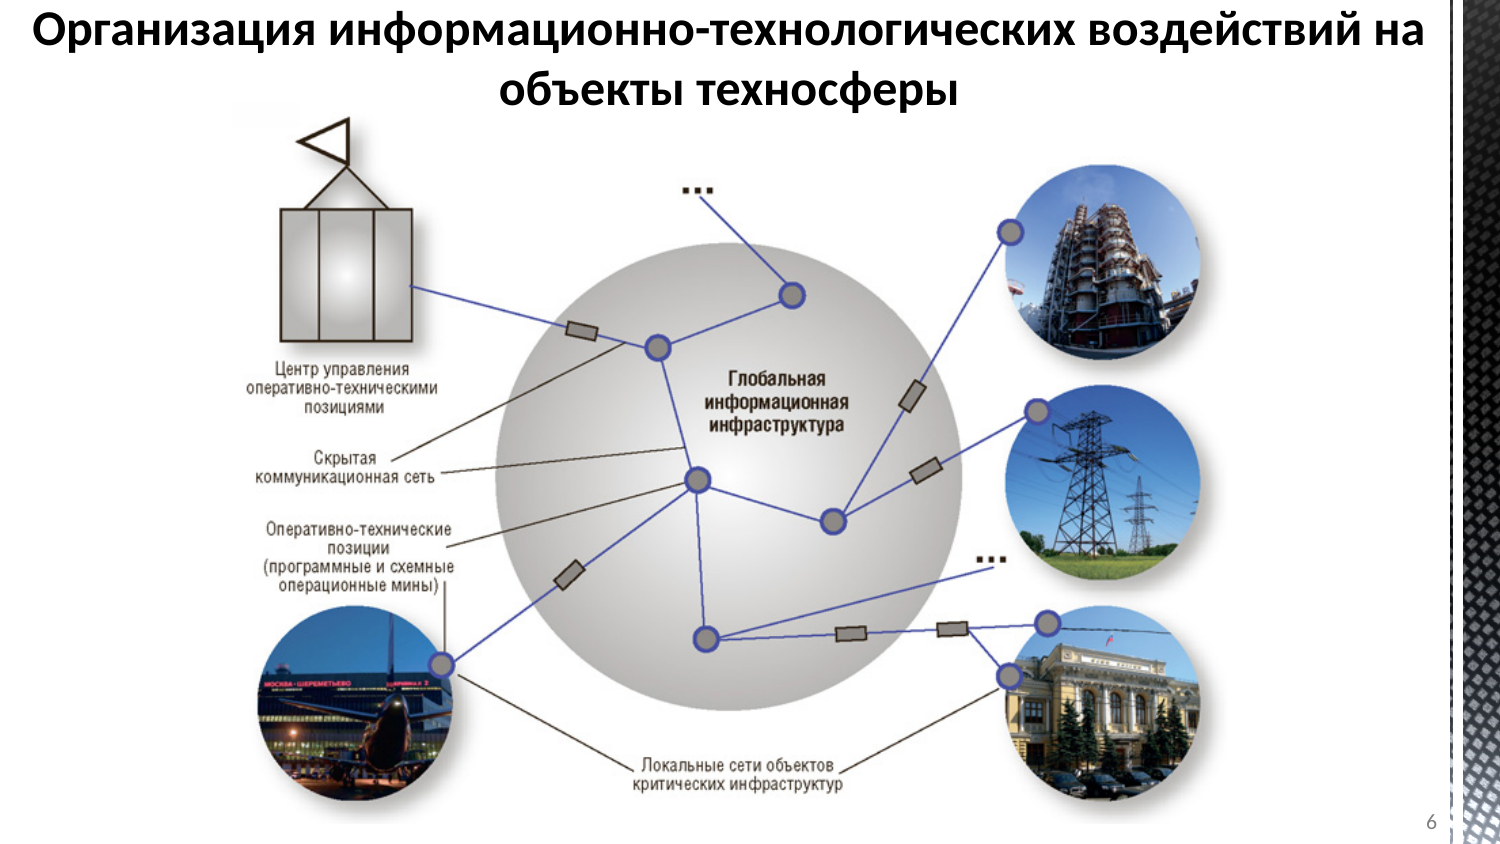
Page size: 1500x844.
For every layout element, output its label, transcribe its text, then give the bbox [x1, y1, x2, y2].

picture [231, 102, 1227, 824]
slide_number 6 [1387, 811, 1476, 831]
picture [1447, 0, 1500, 844]
text_box Организация информационно-технологических воздействий на объекты техносферы [0, 20, 1459, 92]
